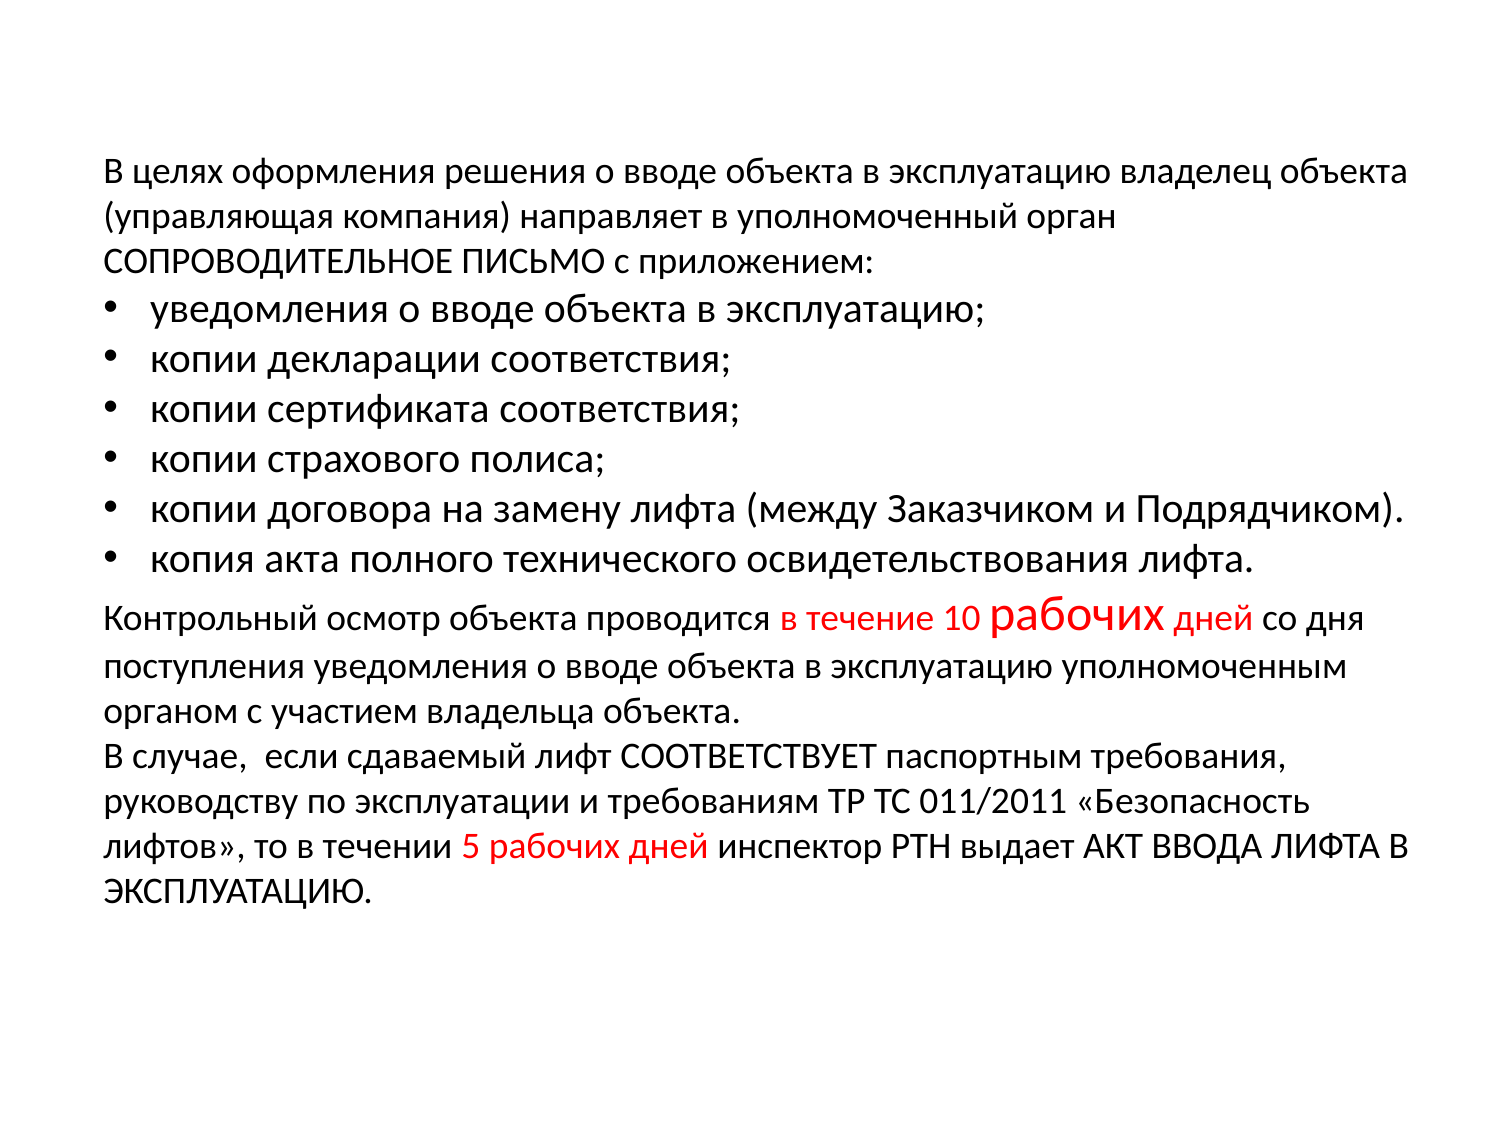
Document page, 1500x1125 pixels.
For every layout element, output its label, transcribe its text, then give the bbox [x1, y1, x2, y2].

text_box В целях оформления решения о вводе объекта в эксплуатацию владелец объекта (управляющая компания) направляет в уполномоченный орган СОПРОВОДИТЕЛЬНОЕ ПИСЬМО с приложением: уведомления о вводе объекта в эксплуатацию; копии декларации соответствия; копии сертификата соответствия; копии страхового полиса; копии договора на замену лифта (между Заказчиком и Подрядчиком). копия акта полного технического освидетельствования лифта. Контрольный осмотр объекта проводится в течение 10 рабочих дней со дня поступления уведомления о вводе объекта в эксплуатацию уполномоченным органом с участием владельца объекта. В случае, если сдаваемый лифт СООТВЕТСТВУЕТ паспортным требования, руководству по эксплуатации и требованиям ТР ТС 011/2011 «Безопасность лифтов», то в течении 5 рабочих дней инспектор РТН выдает АКТ ВВОДА ЛИФТА В ЭКСПЛУАТАЦИЮ. [88, 138, 1447, 919]
